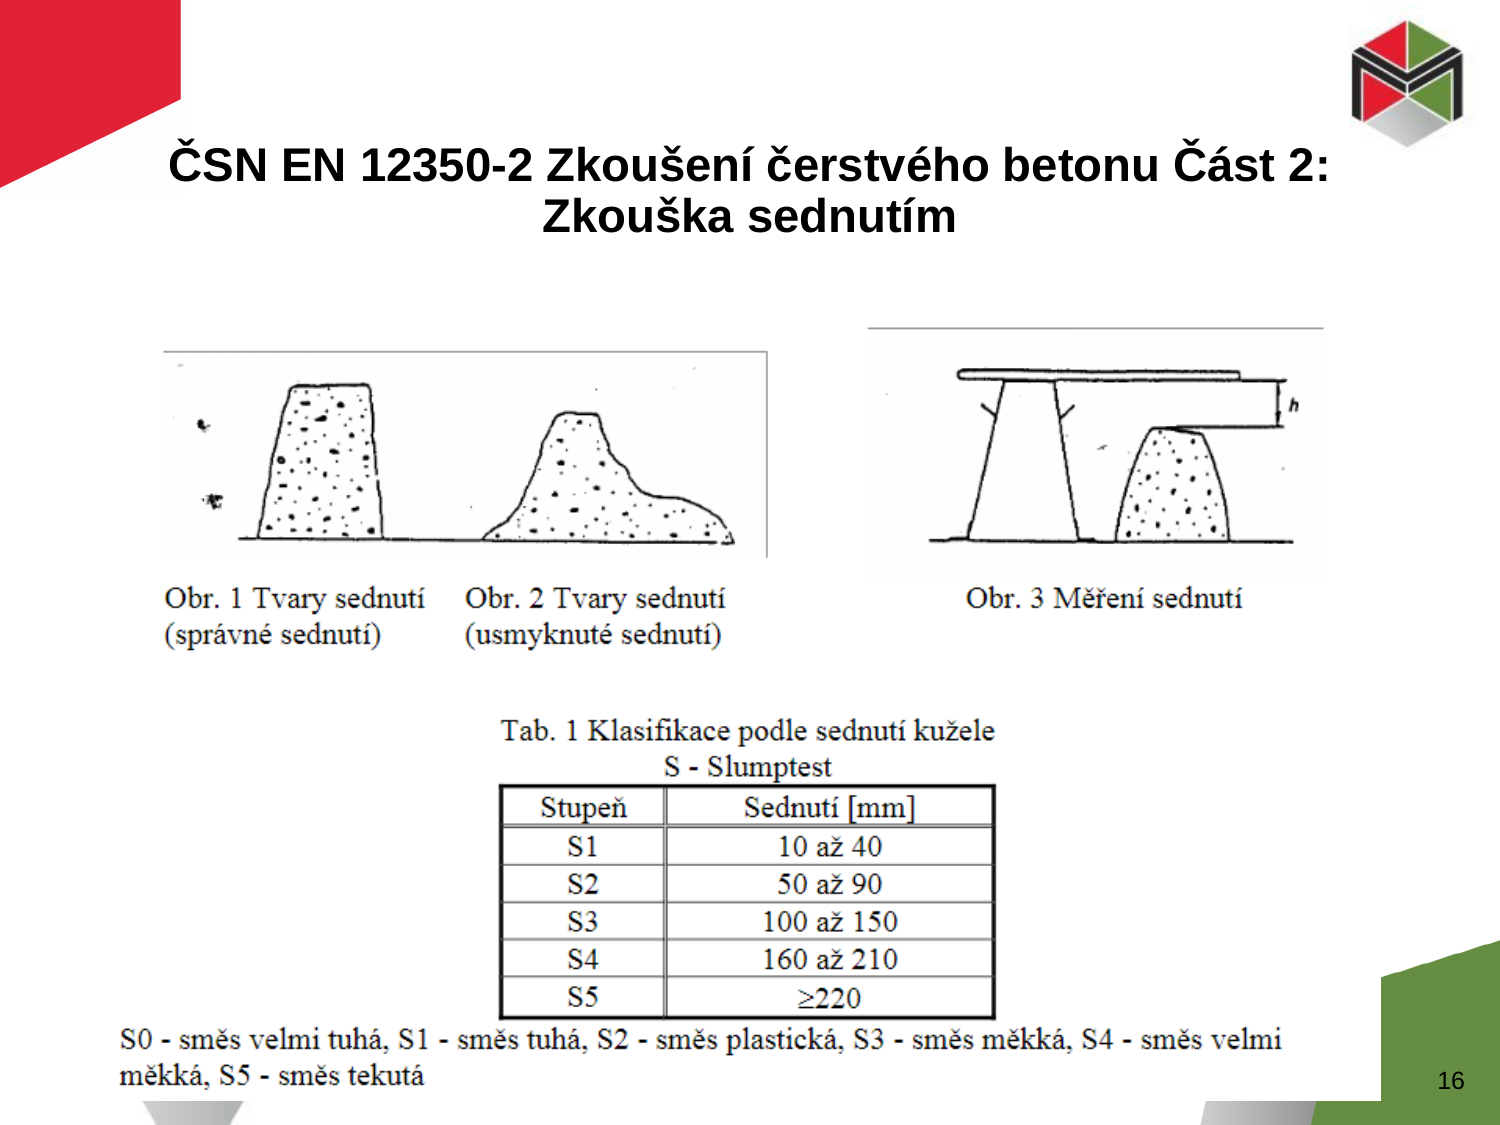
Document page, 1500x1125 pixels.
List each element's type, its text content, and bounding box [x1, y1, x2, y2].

picture [0, 0, 188, 194]
slide_number 16 [1142, 1049, 1481, 1110]
picture [0, 0, 1500, 1125]
title ČSN EN 12350-2 Zkoušení čerstvého betonu Část 2: Zkouška sednutím [103, 131, 1397, 321]
